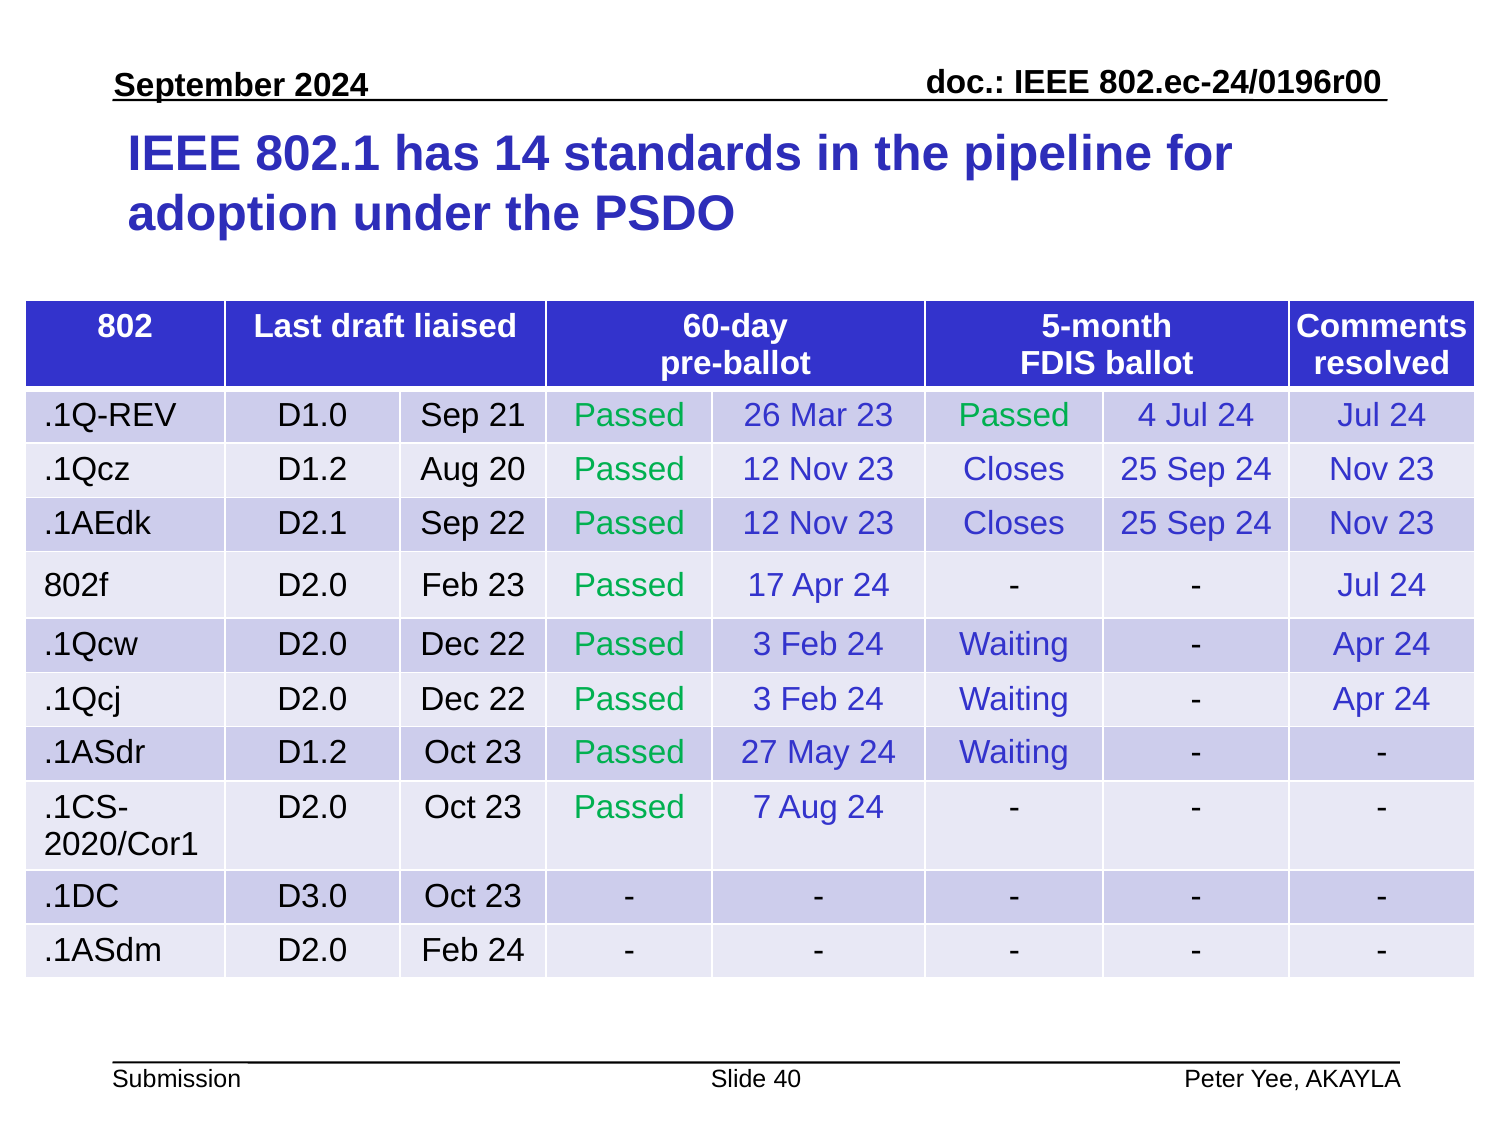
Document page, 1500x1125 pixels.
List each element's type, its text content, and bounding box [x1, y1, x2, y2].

table_cell .1DC [26, 871, 224, 923]
table_cell D2.0 [226, 619, 399, 672]
table_cell - [926, 925, 1102, 977]
table_cell Passed [547, 619, 711, 672]
table_header Comments resolved [1290, 301, 1474, 386]
table_cell 3 Feb 24 [713, 673, 924, 726]
table_cell Sep 22 [401, 498, 545, 551]
table_cell 27 May 24 [713, 727, 924, 780]
table_cell - [1290, 871, 1474, 923]
slide_number Slide 40 [709, 1061, 803, 1093]
table_cell Apr 24 [1290, 619, 1474, 672]
table_cell 17 Apr 24 [713, 552, 924, 617]
table_cell Passed [547, 498, 711, 551]
table_cell Oct 23 [401, 782, 545, 869]
table_cell - [1290, 925, 1474, 977]
table_header 5-month FDIS ballot [926, 301, 1288, 386]
table_cell D2.0 [226, 925, 399, 977]
table_cell D2.0 [226, 673, 399, 726]
table_cell - [926, 871, 1102, 923]
table_cell - [1104, 673, 1288, 726]
table_header Last draft liaised [226, 301, 545, 386]
table_cell - [1290, 782, 1474, 869]
table_cell - [713, 871, 924, 923]
table_cell 26 Mar 23 [713, 392, 924, 442]
table_cell .1AEdk [26, 498, 224, 551]
table_cell - [1104, 871, 1288, 923]
table_cell .1Qcw [26, 619, 224, 672]
table_cell Passed [547, 782, 711, 869]
table_cell Passed [547, 673, 711, 726]
table_cell D1.2 [226, 727, 399, 780]
table_cell - [547, 925, 711, 977]
table_cell Jul 24 [1290, 392, 1474, 442]
table_cell D2.1 [226, 498, 399, 551]
table_cell Closes [926, 498, 1102, 551]
table_cell - [547, 871, 711, 923]
table_cell Feb 24 [401, 925, 545, 977]
table_cell Nov 23 [1290, 498, 1474, 551]
table_cell Passed [547, 392, 711, 442]
table_cell D1.2 [226, 444, 399, 497]
table_cell .1Qcz [26, 444, 224, 497]
table_cell - [713, 925, 924, 977]
table_cell - [1104, 552, 1288, 617]
table_cell 12 Nov 23 [713, 498, 924, 551]
table_cell Passed [547, 444, 711, 497]
table_cell 4 Jul 24 [1104, 392, 1288, 442]
table_cell - [1104, 925, 1288, 977]
title IEEE 802.1 has 14 standards in the pipeline for adoption under the PSDO [112, 112, 1388, 288]
table_cell Apr 24 [1290, 673, 1474, 726]
table_cell 25 Sep 24 [1104, 498, 1288, 551]
table_header 802 [26, 301, 224, 386]
table_cell Oct 23 [401, 727, 545, 780]
table_cell D3.0 [226, 871, 399, 923]
table_cell Jul 24 [1290, 552, 1474, 617]
table_cell - [1290, 727, 1474, 780]
table_cell Waiting [926, 727, 1102, 780]
table_cell 3 Feb 24 [713, 619, 924, 672]
table_cell Passed [926, 392, 1102, 442]
table_cell - [926, 552, 1102, 617]
table_cell Dec 22 [401, 619, 545, 672]
table_header 60-day pre-ballot [547, 301, 924, 386]
table_cell 25 Sep 24 [1104, 444, 1288, 497]
table_cell Sep 21 [401, 392, 545, 442]
footer Peter Yee, AKAYLA [1183, 1061, 1402, 1093]
table_cell - [926, 782, 1102, 869]
table_cell .1ASdm [26, 925, 224, 977]
table_cell .1Qcj [26, 673, 224, 726]
table_cell 7 Aug 24 [713, 782, 924, 869]
table_cell .1Q-REV [26, 392, 224, 442]
table_cell - [1104, 782, 1288, 869]
table_cell Dec 22 [401, 673, 545, 726]
table_cell - [1104, 727, 1288, 780]
table_cell 802f [26, 552, 224, 617]
table_cell 12 Nov 23 [713, 444, 924, 497]
table_cell .1CS-2020/Cor1 [26, 782, 224, 869]
table_cell Waiting [926, 619, 1102, 672]
table_cell Feb 23 [401, 552, 545, 617]
table_cell D2.0 [226, 782, 399, 869]
table_cell D1.0 [226, 392, 399, 442]
table_cell Waiting [926, 673, 1102, 726]
table_cell .1ASdr [26, 727, 224, 780]
table_cell D2.0 [226, 552, 399, 617]
table_cell Oct 23 [401, 871, 545, 923]
table_cell Passed [547, 727, 711, 780]
table_cell - [1104, 619, 1288, 672]
table_cell Aug 20 [401, 444, 545, 497]
table_cell Closes [926, 444, 1102, 497]
table_cell Nov 23 [1290, 444, 1474, 497]
table_cell Passed [547, 552, 711, 617]
